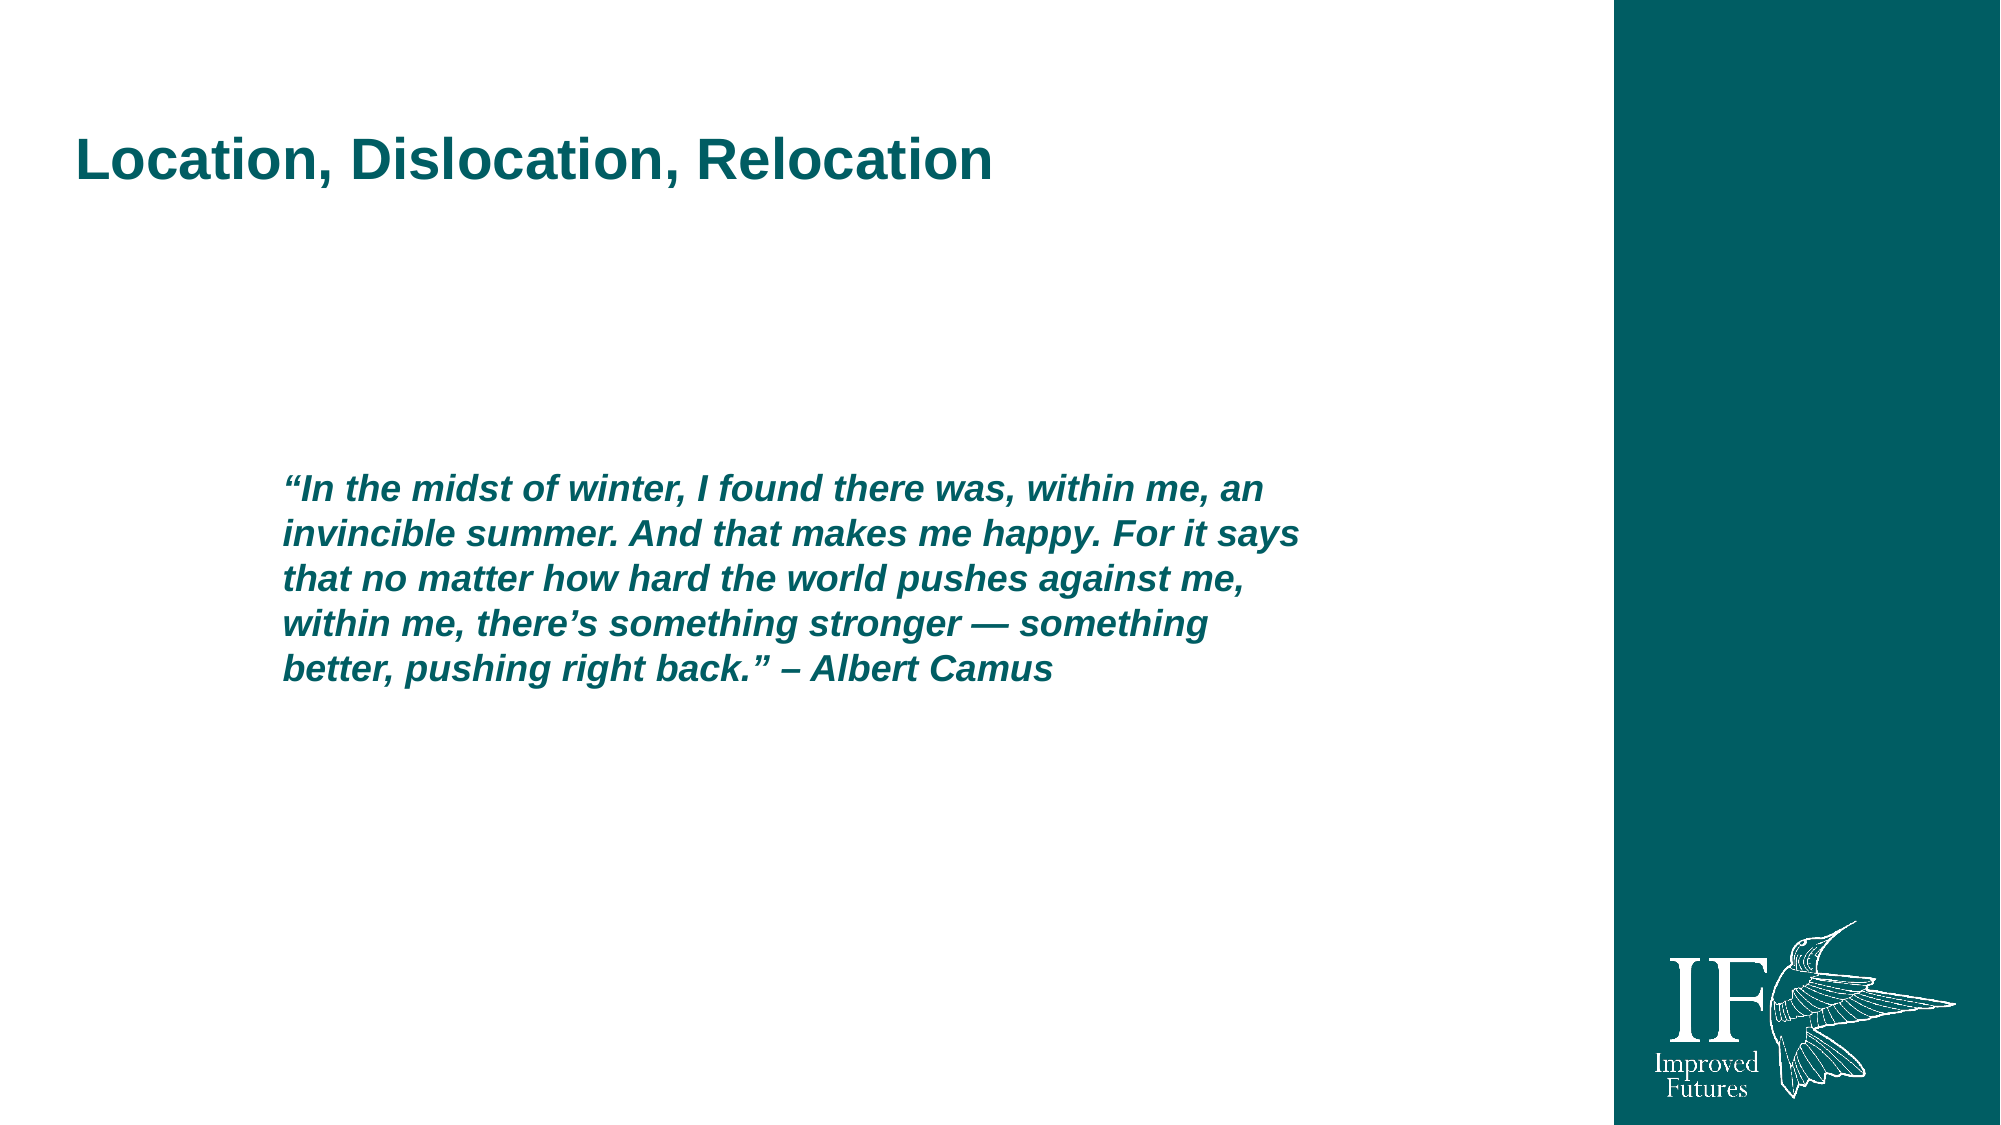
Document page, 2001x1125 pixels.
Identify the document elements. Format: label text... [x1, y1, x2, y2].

text_box “In the midst of winter, I found there was, within me, an invincible summer. And that makes me happy. For it says that no matter how hard the world pushes against me, within me, there’s something stronger — something better, pushing right back.” – Albert Camus [267, 456, 1316, 696]
picture [1602, 906, 1989, 1125]
text_box [1612, 0, 2000, 1125]
text_box Location, Dislocation, Relocation [60, 113, 1011, 199]
